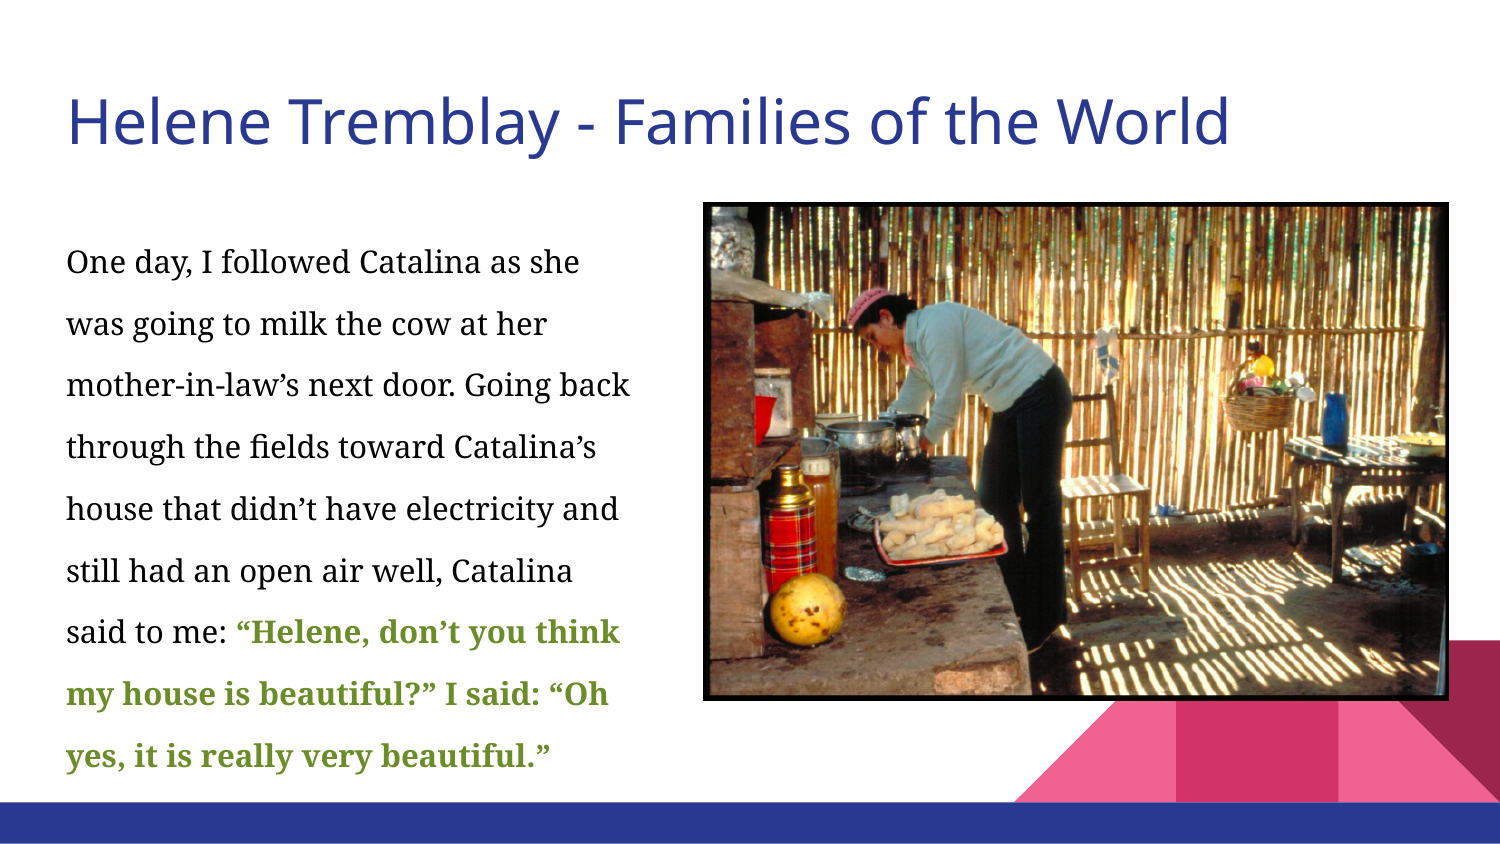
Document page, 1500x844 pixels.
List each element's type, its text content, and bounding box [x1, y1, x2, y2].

list One day, I followed Catalina as she was going to milk the cow at her mother-in-law’s next door. Going back through the fields toward Catalina’s house that didn’t have electricity and still had an open air well, Catalina said to me: “Helene, don’t you think my house is beautiful?” I said: “Oh yes, it is really very beautiful.” [51, 202, 657, 751]
title Helene Tremblay - Families of the World [51, 67, 1449, 167]
picture [702, 202, 1450, 701]
